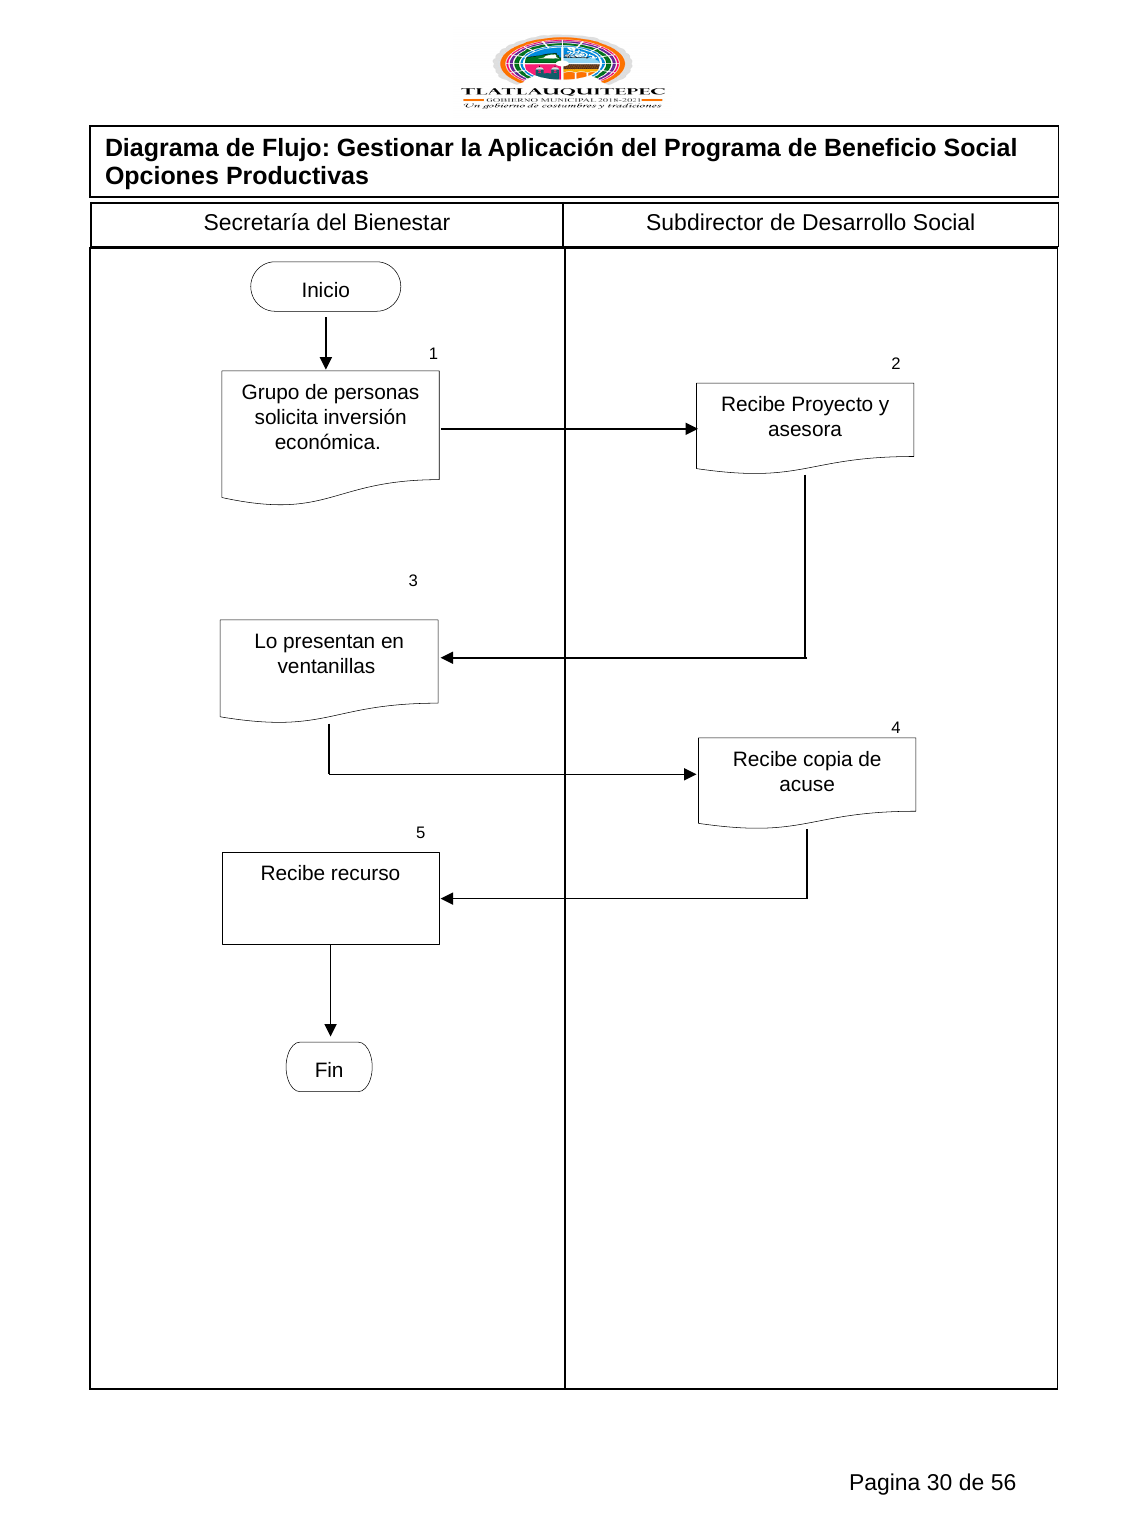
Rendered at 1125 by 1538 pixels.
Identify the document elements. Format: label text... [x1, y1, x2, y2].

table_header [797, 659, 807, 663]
text_box 1 [414, 335, 454, 371]
text_box 3 [387, 562, 440, 598]
text_box Recibe copia de acuse [696, 735, 918, 831]
text_box Recibe recurso [220, 850, 441, 947]
text_box 4 [876, 709, 916, 735]
table_header Secretaría del Bienestar [92, 204, 562, 246]
table_header Diagrama de Flujo: Gestionar la Aplicación del Programa de Beneficio Social Opciones Productivas [91, 127, 1058, 196]
table_header Pagina 30 de 56 [835, 1463, 1064, 1520]
text_box Lo presentan en ventanillas [218, 617, 441, 725]
table_header [91, 249, 564, 1388]
table_header Pagina 56 de 56 [566, 899, 808, 903]
table_header [566, 249, 1057, 1388]
picture [453, 24, 672, 118]
text_box Grupo de personas solicita inversión económica. [219, 368, 442, 507]
text_box Fin [283, 1040, 375, 1094]
text_box 2 [876, 346, 916, 381]
text_box Recibe Proyecto y asesora [694, 380, 916, 476]
table_header Subdirector de Desarrollo Social [564, 204, 1058, 246]
text_box Inicio [248, 259, 403, 314]
text_box 5 [401, 815, 441, 850]
